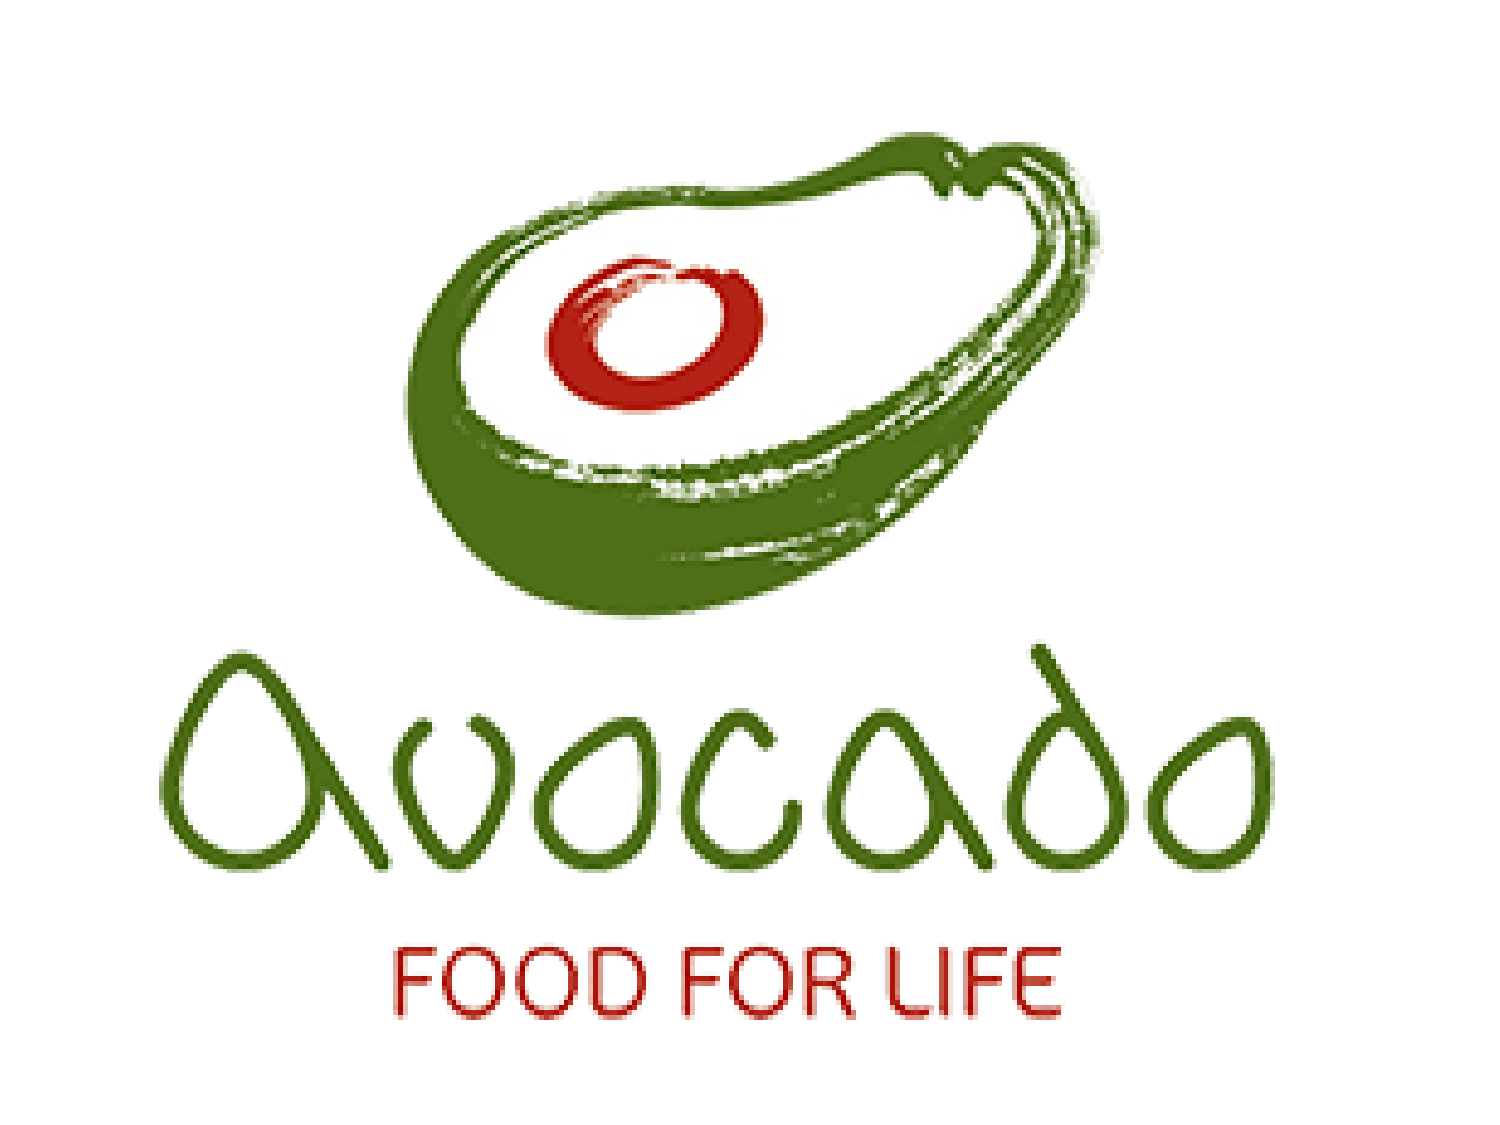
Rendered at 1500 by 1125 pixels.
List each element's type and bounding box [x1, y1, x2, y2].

picture [111, 89, 1329, 1064]
